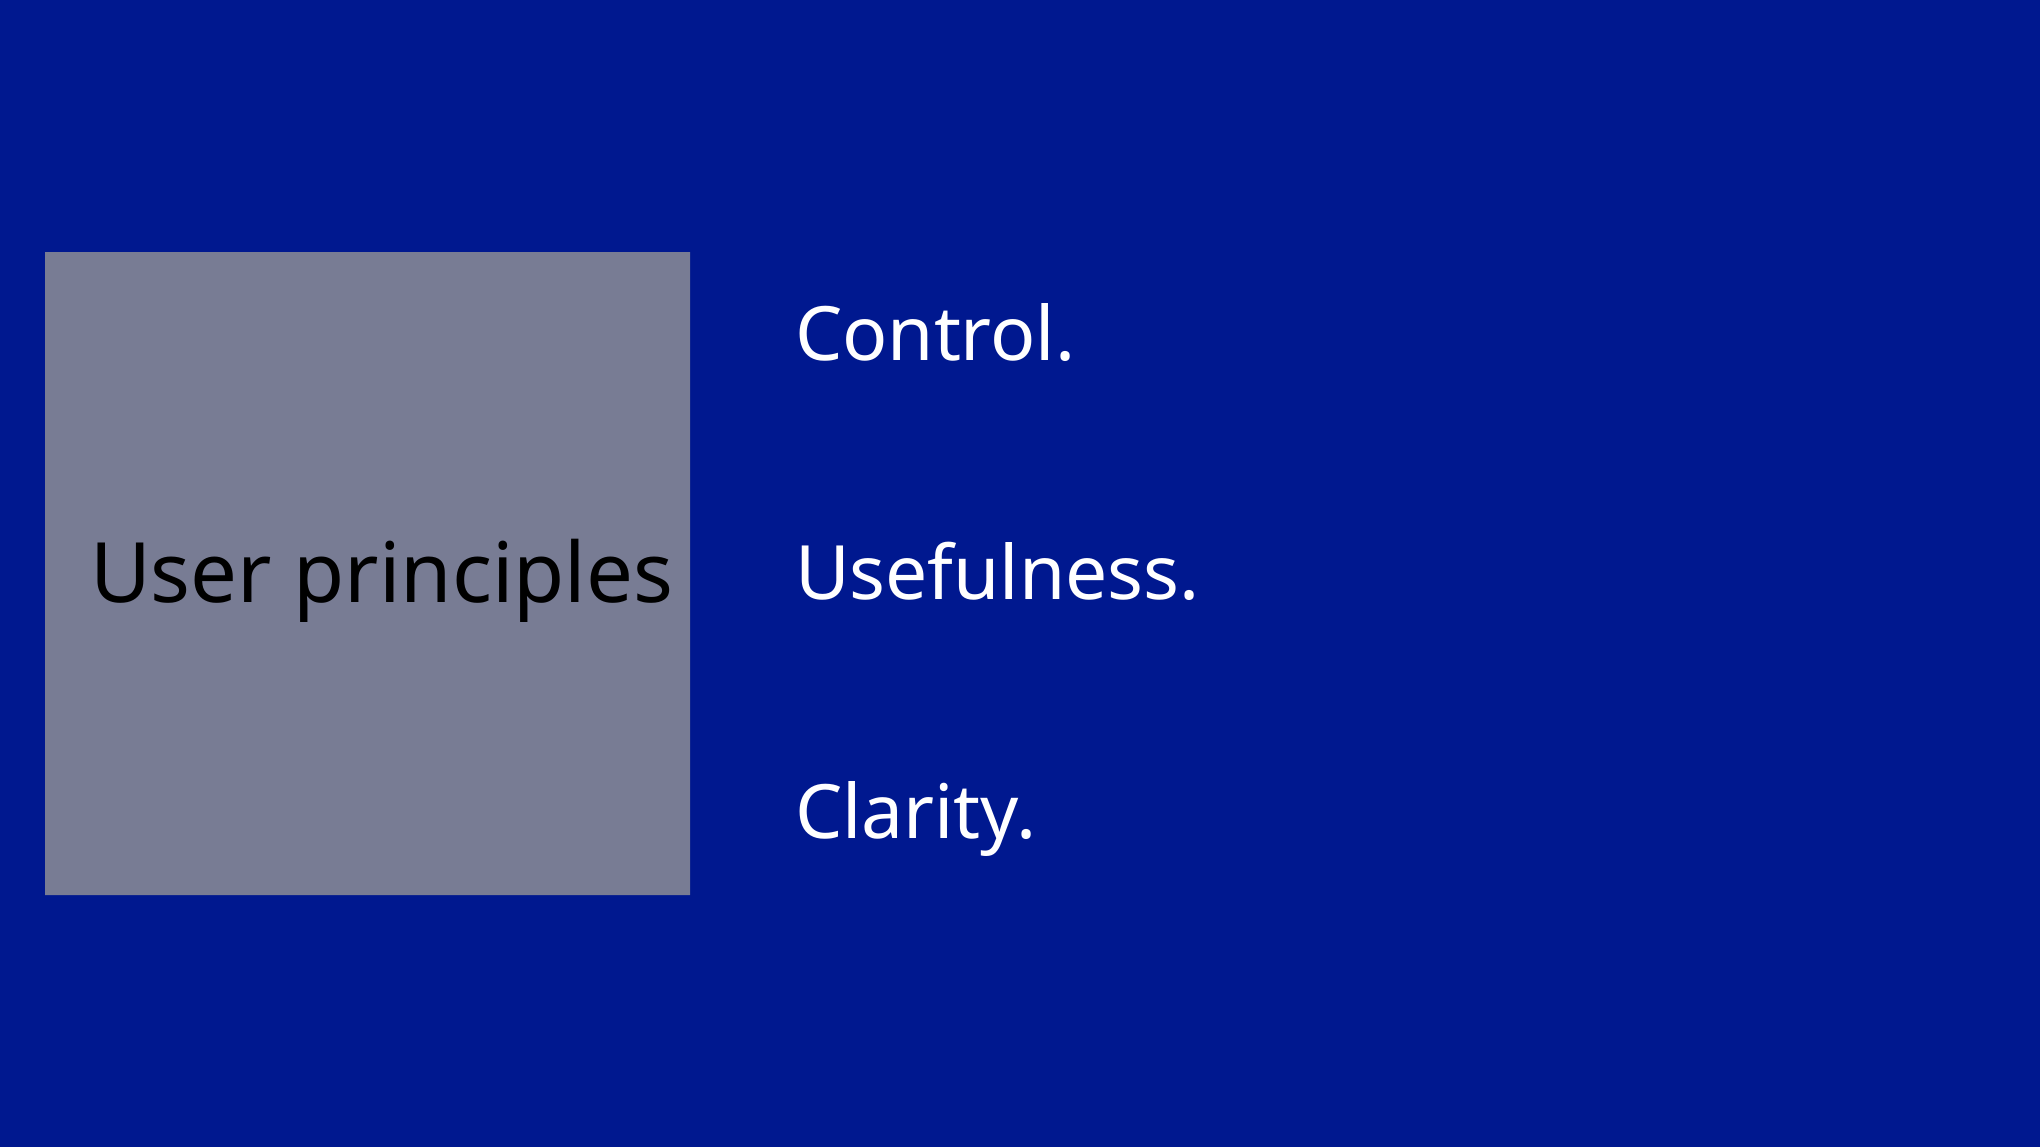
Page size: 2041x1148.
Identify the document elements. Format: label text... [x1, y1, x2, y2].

list Control. Usefulness. Clarity. [795, 498, 1996, 649]
title User principles [45, 252, 691, 896]
